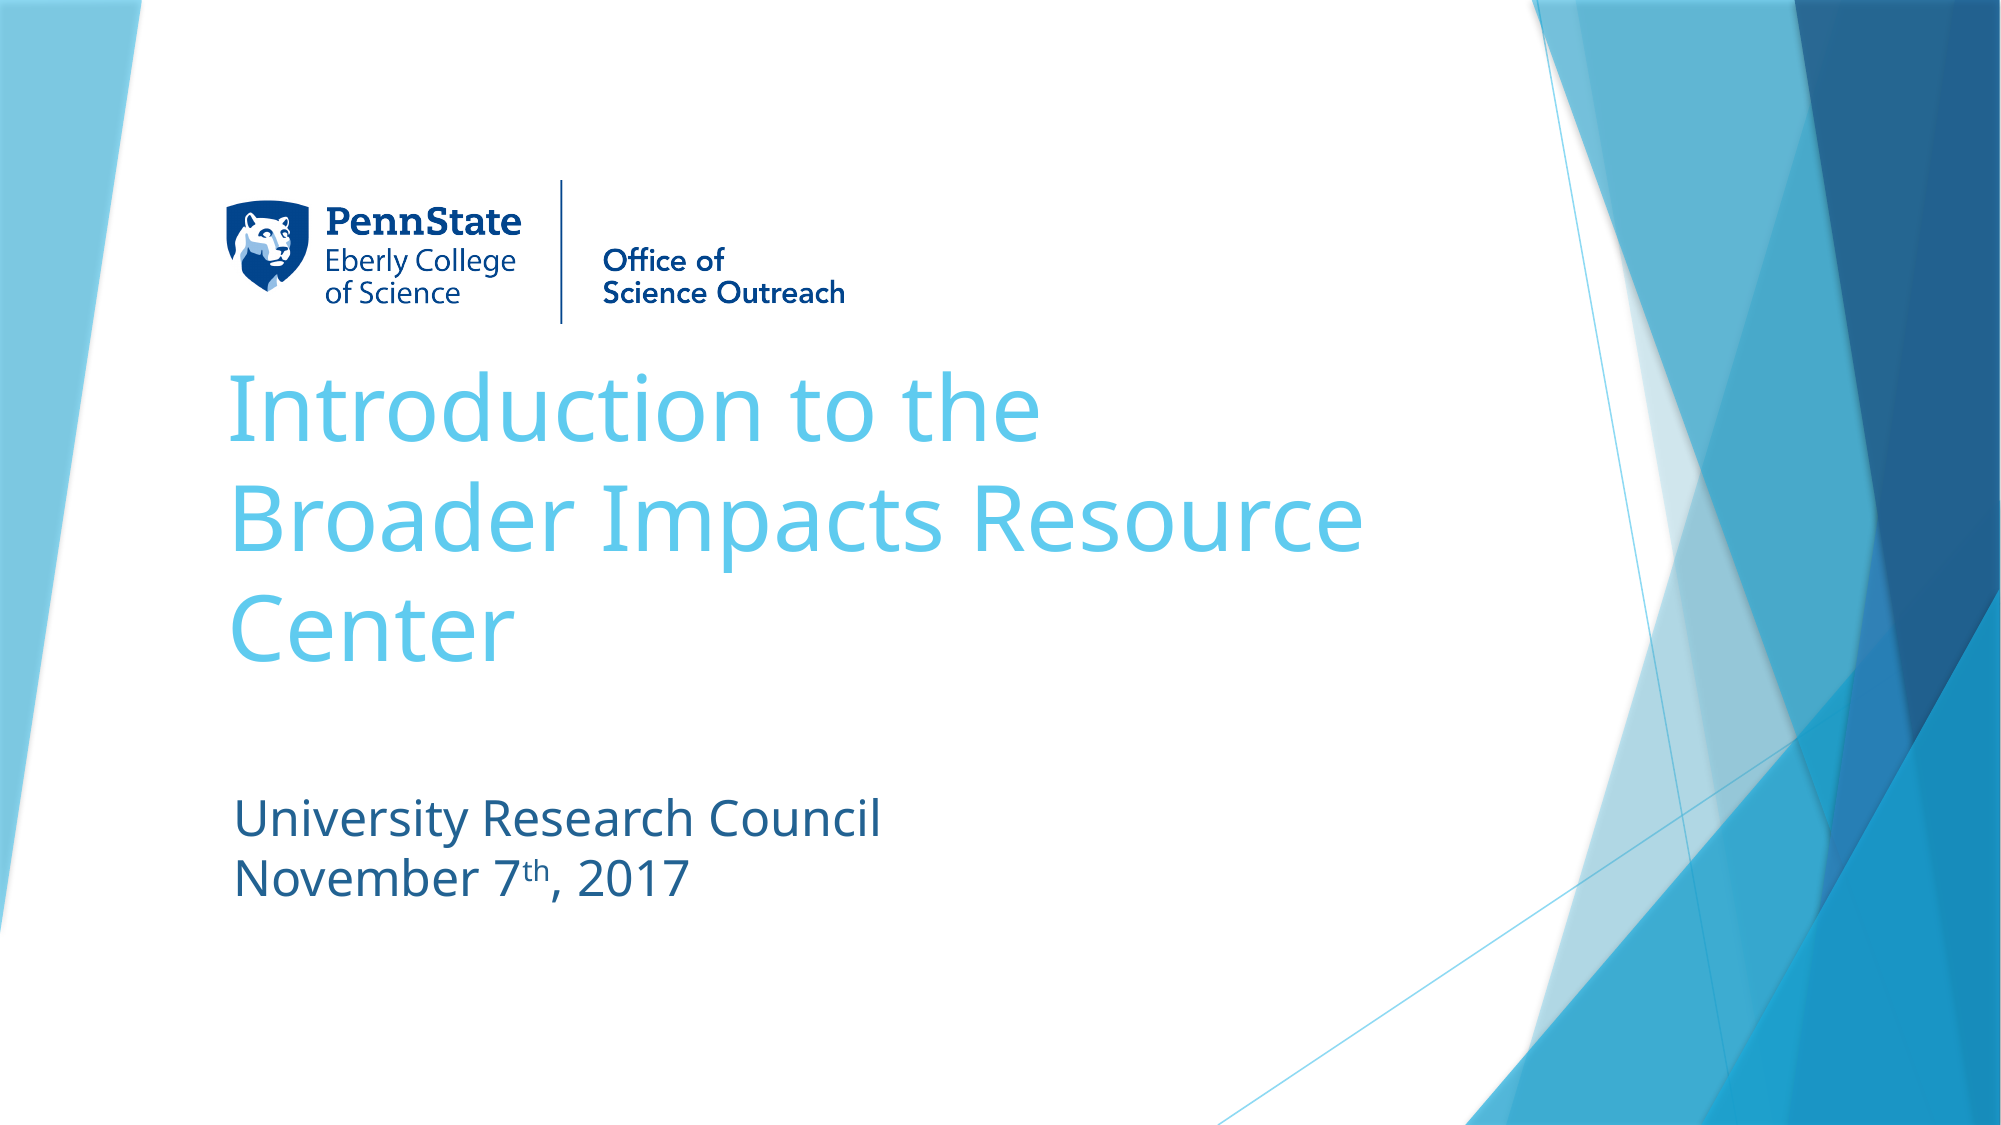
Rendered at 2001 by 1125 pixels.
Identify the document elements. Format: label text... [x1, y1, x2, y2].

picture [222, 179, 845, 324]
title Introduction to the Broader Impacts Resource Center [213, 542, 1613, 688]
text_box University Research Council November 7th, 2017 [218, 777, 1225, 914]
